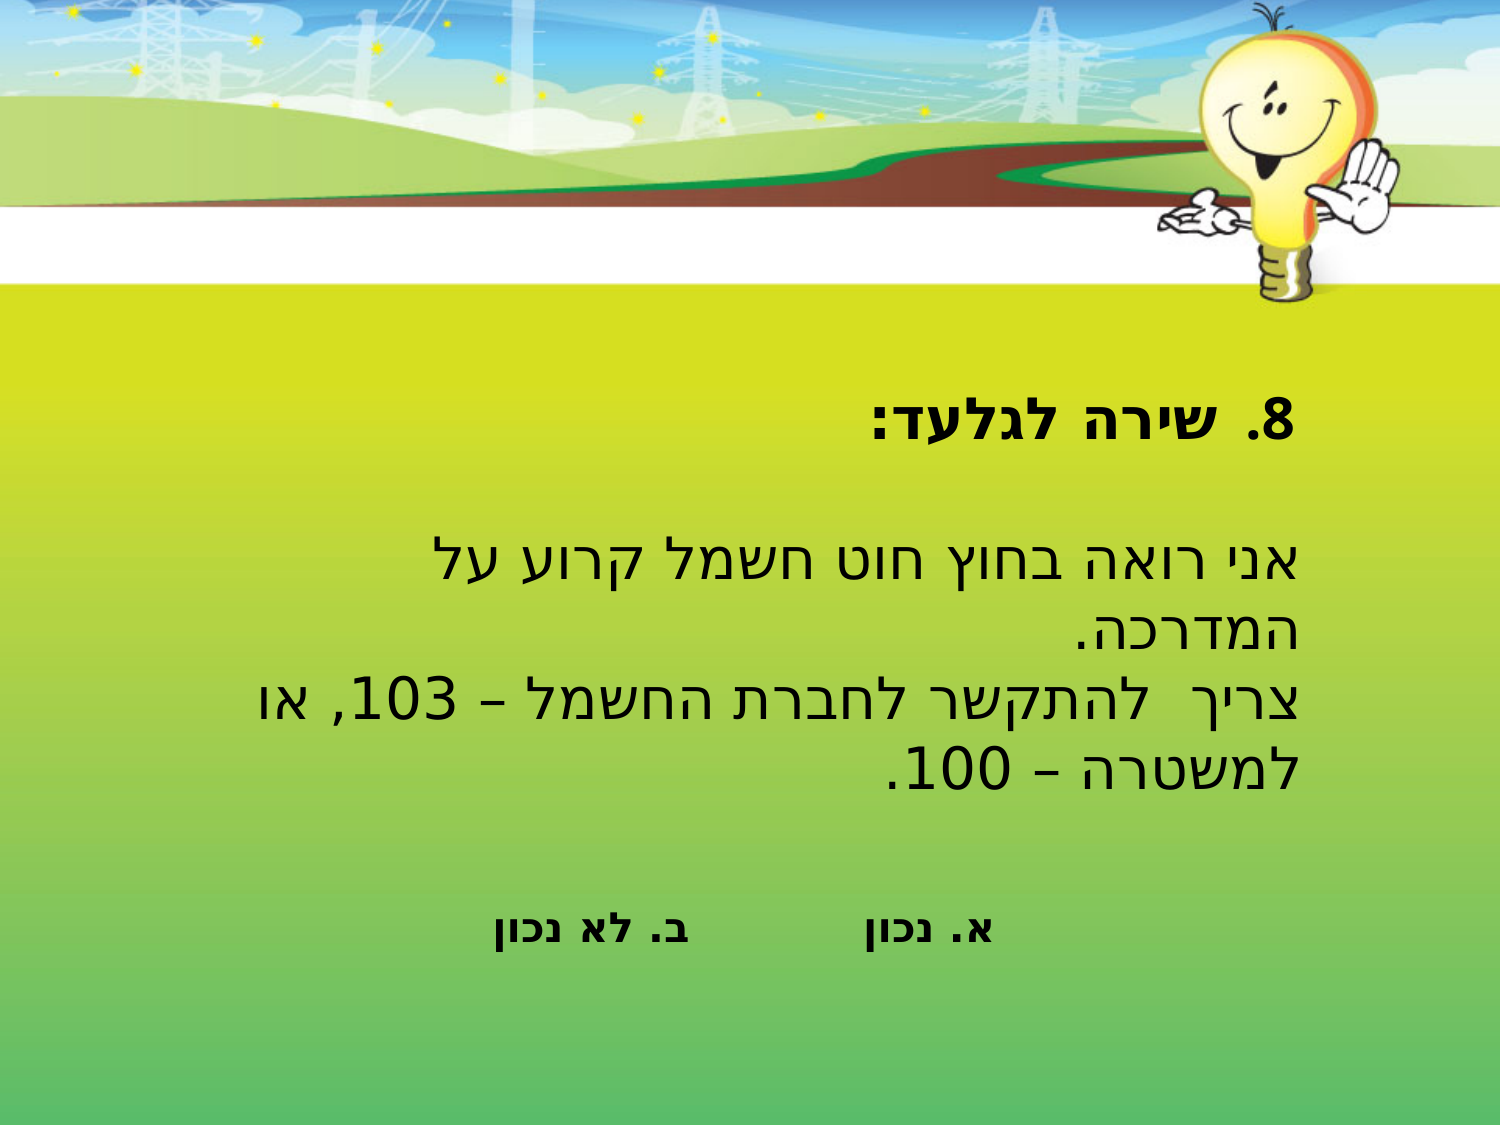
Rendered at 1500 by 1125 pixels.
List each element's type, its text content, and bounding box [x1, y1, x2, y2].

picture [0, 0, 1500, 1125]
text_box שירה לגלעד: אני רואה בחוץ חוט חשמל קרוע על המדרכה. צריך להתקשר לחברת החשמל – 103, או למשטרה – 100. א. נכון ב. לא נכון [171, 373, 1317, 959]
